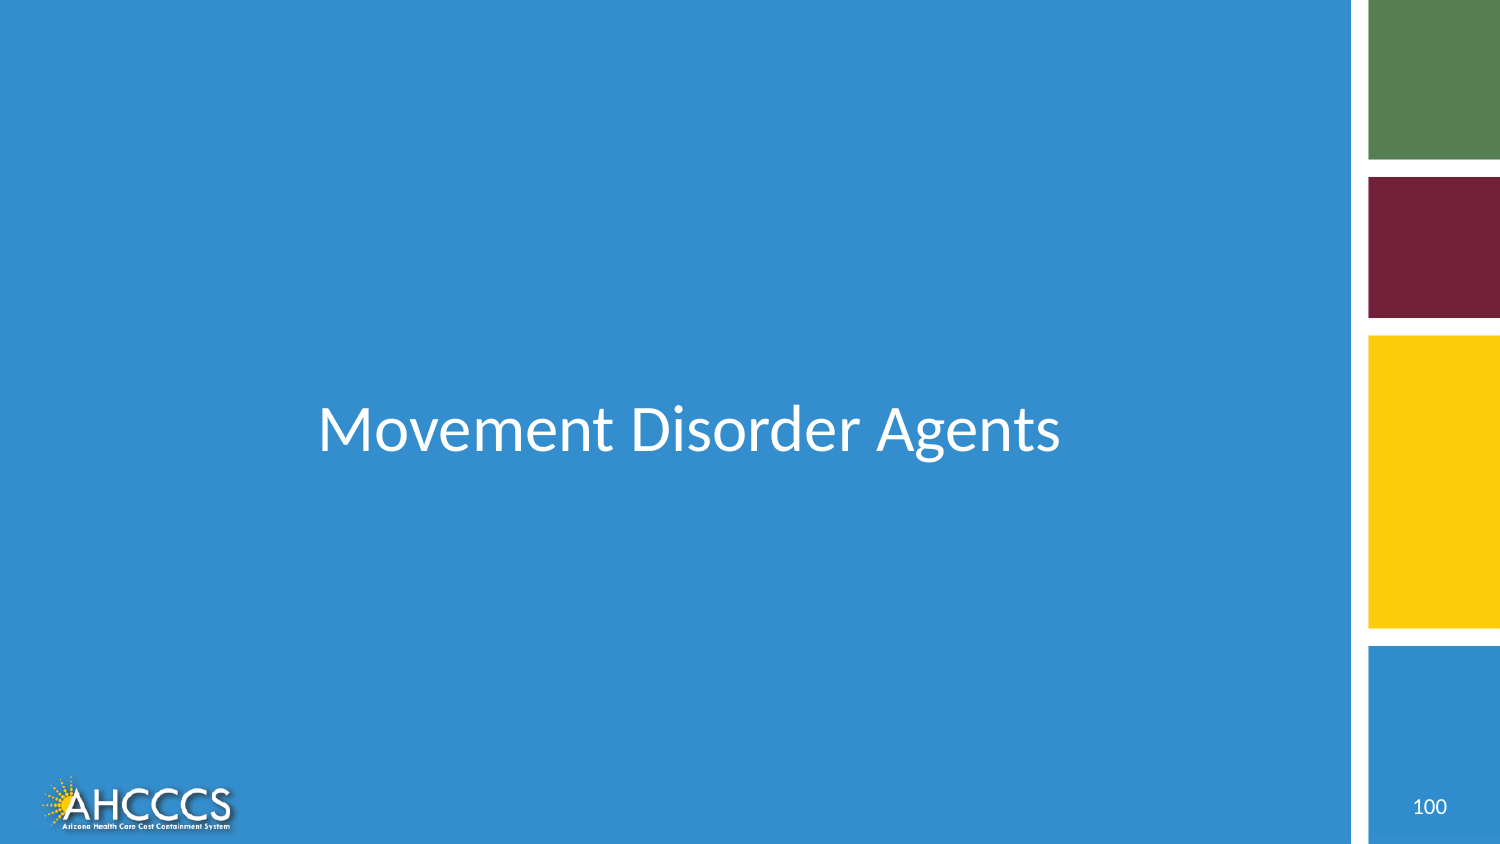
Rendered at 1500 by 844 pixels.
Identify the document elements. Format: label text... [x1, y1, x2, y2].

picture [0, 0, 1500, 844]
title Movement Disorder Agents [89, 84, 1290, 472]
